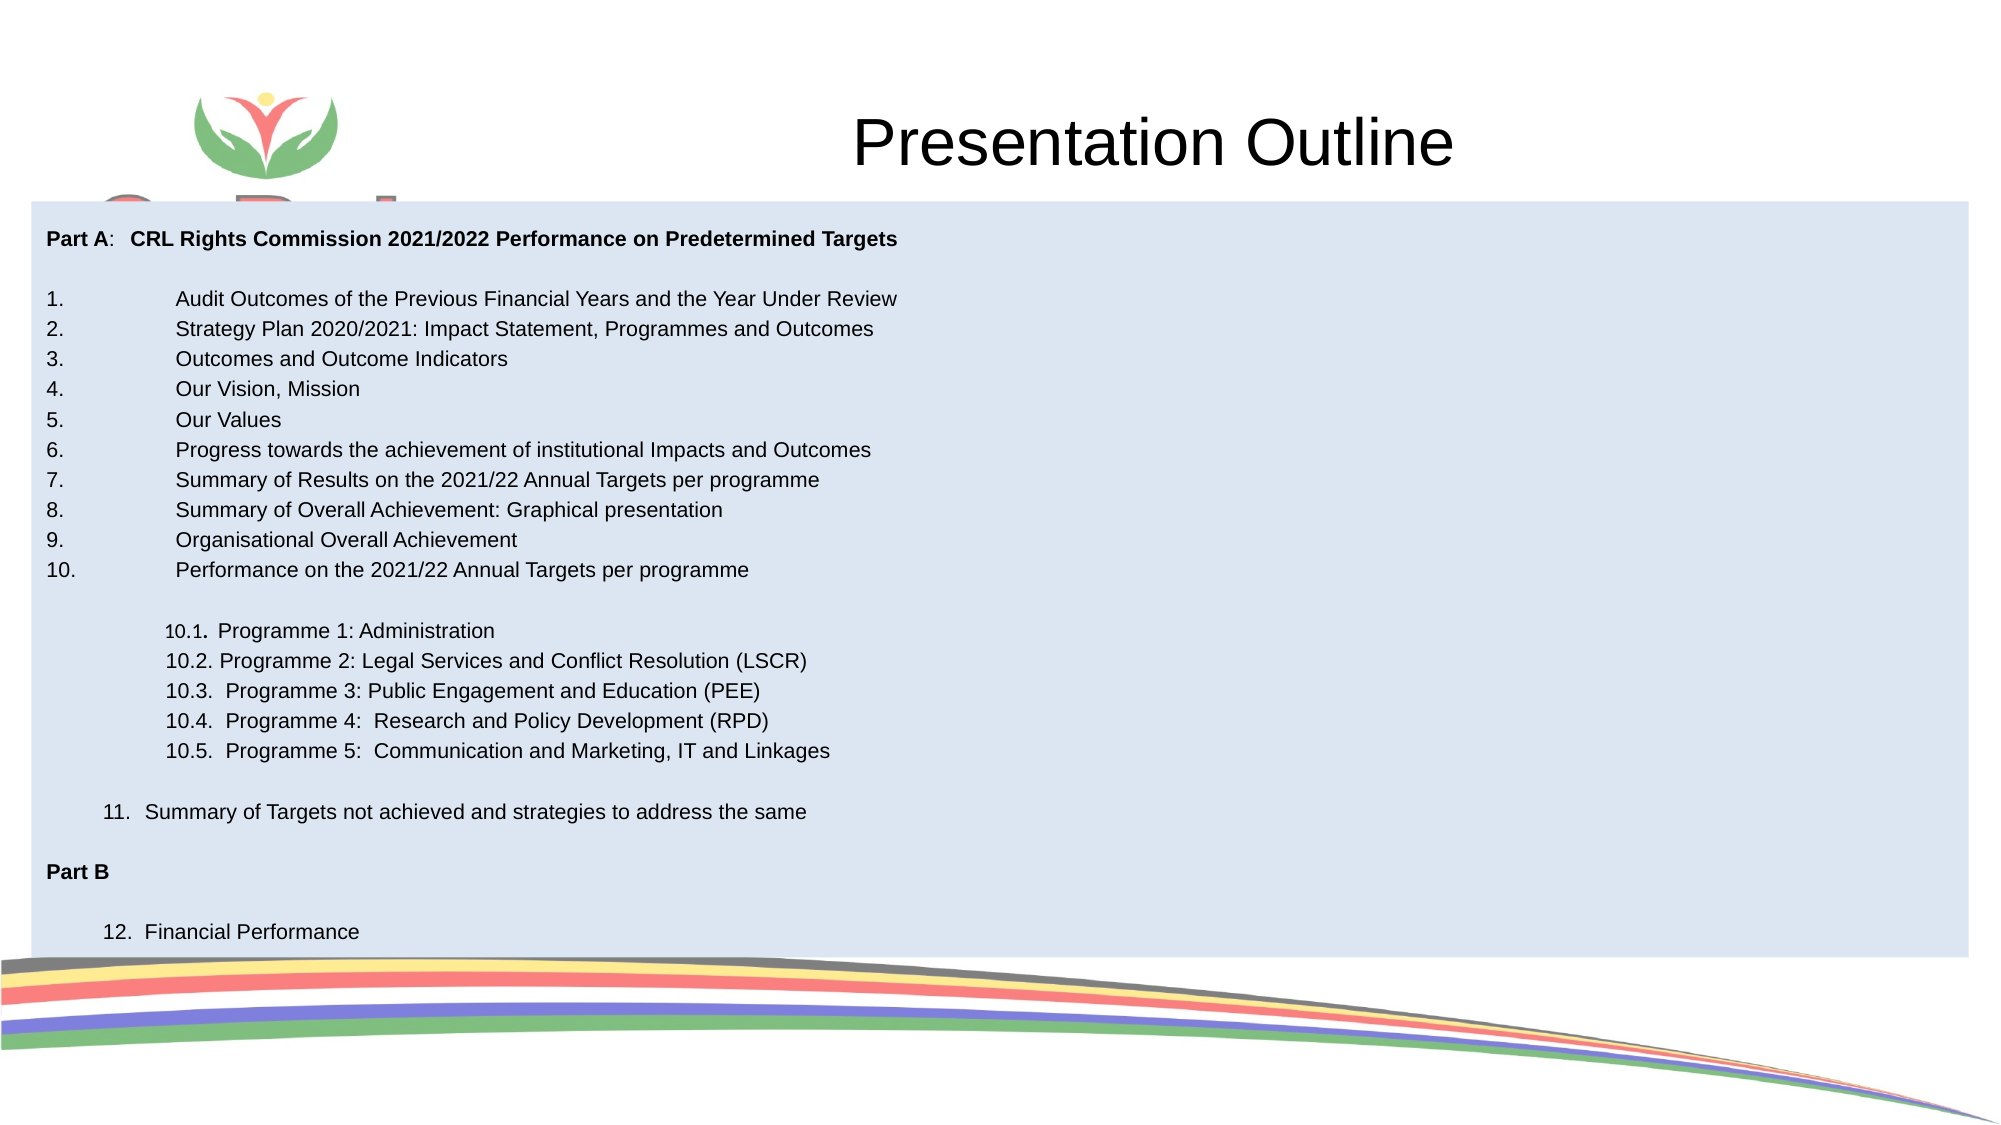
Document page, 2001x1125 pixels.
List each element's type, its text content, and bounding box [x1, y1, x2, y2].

table_cell External and Internal Communication Strategy has been approved [0, 0, 2000, 1125]
list Part A: CRL Rights Commission 2021/2022 Performance on Predetermined Targets Audit Outcomes of the Previous Financial Years and the Year Under Review Strategy Plan 2020/2021: Impact Statement, Programmes and Outcomes Outcomes and Outcome Indicators Our Vision, Mission Our Values Progress towards the achievement of institutional Impacts and Outcomes Summary of Results on the 2021/22 Annual Targets per programme Summary of Overall Achievement: Graphical presentation Organisational Overall Achievement Performance on the 2021/22 Annual Targets per programme 10.1. Programme 1: Administration 10.2. Programme 2: Legal Services and Conflict Resolution (LSCR) 10.3. Programme 3: Public Engagement and Education (PEE) 10.4. Programme 4: Research and Policy Development (RPD) 10.5. Programme 5: Communication and Marketing, IT and Linkages 11. Summary of Targets not achieved and strategies to address the same Part B 12. Financial Performance [31, 201, 1969, 958]
title Presentation Outline [409, 45, 1900, 201]
